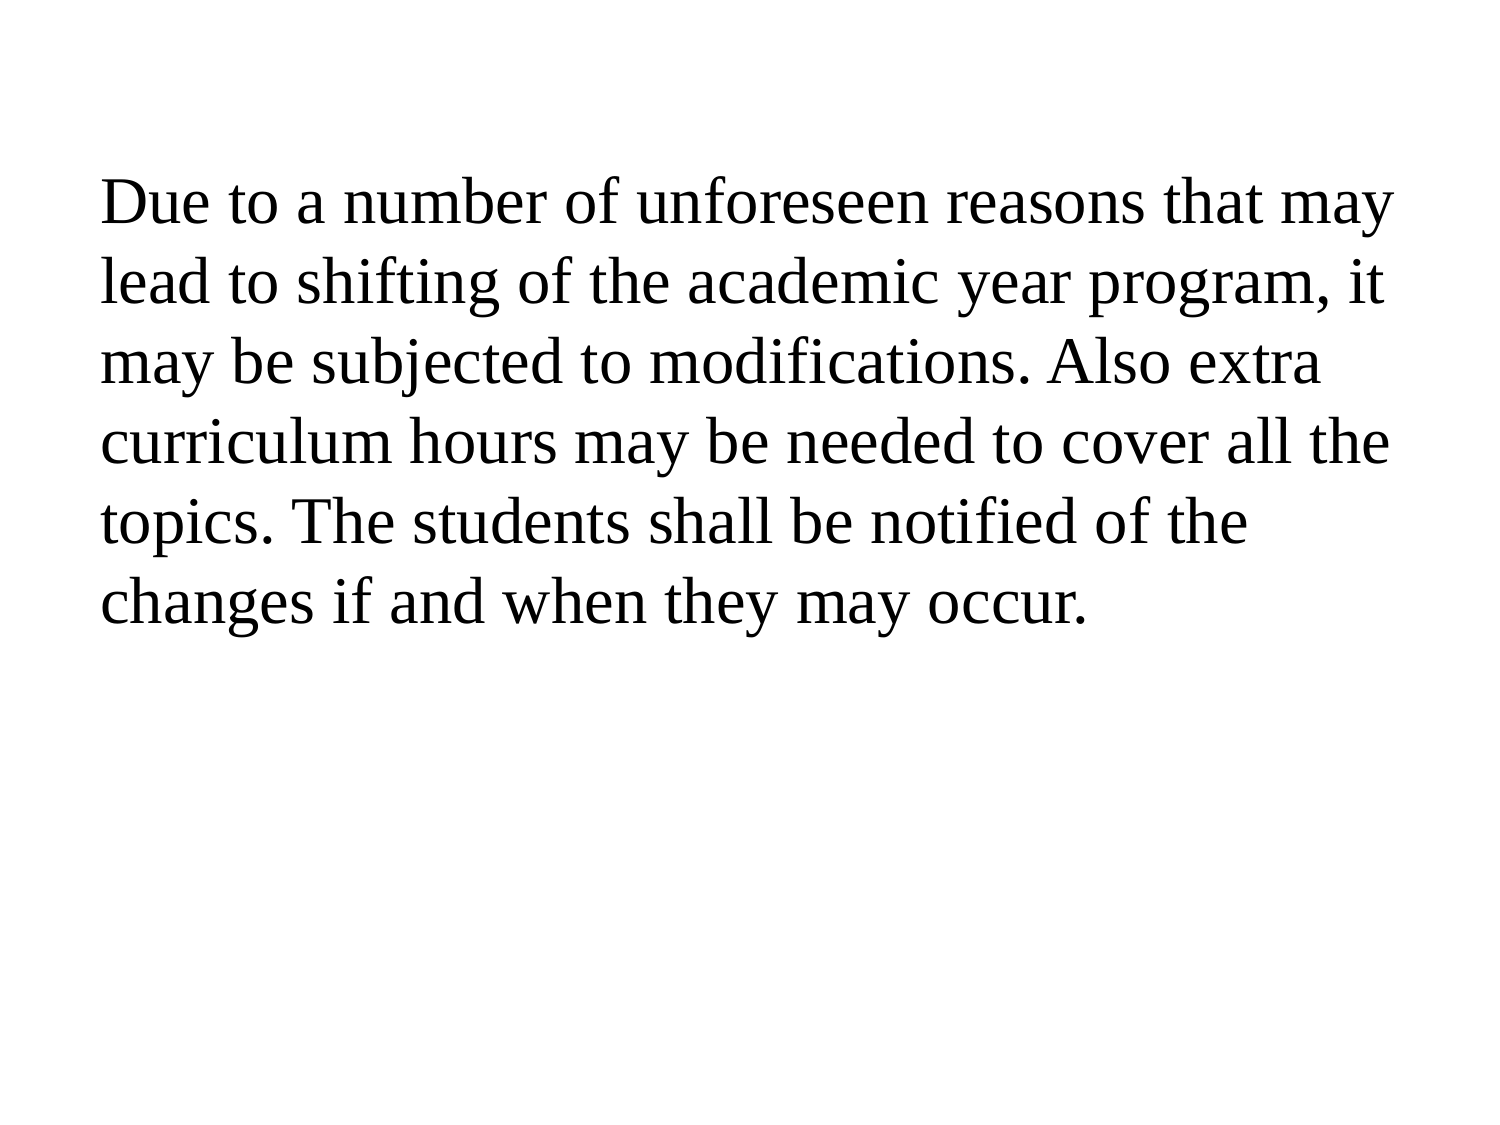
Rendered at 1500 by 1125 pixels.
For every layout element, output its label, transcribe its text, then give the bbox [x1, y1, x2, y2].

text_box Due to a number of unforeseen reasons that may lead to shifting of the academic year program, it may be subjected to modifications. Also extra curriculum hours may be needed to cover all the topics. The students shall be notified of the changes if and when they may occur. [85, 149, 1436, 645]
